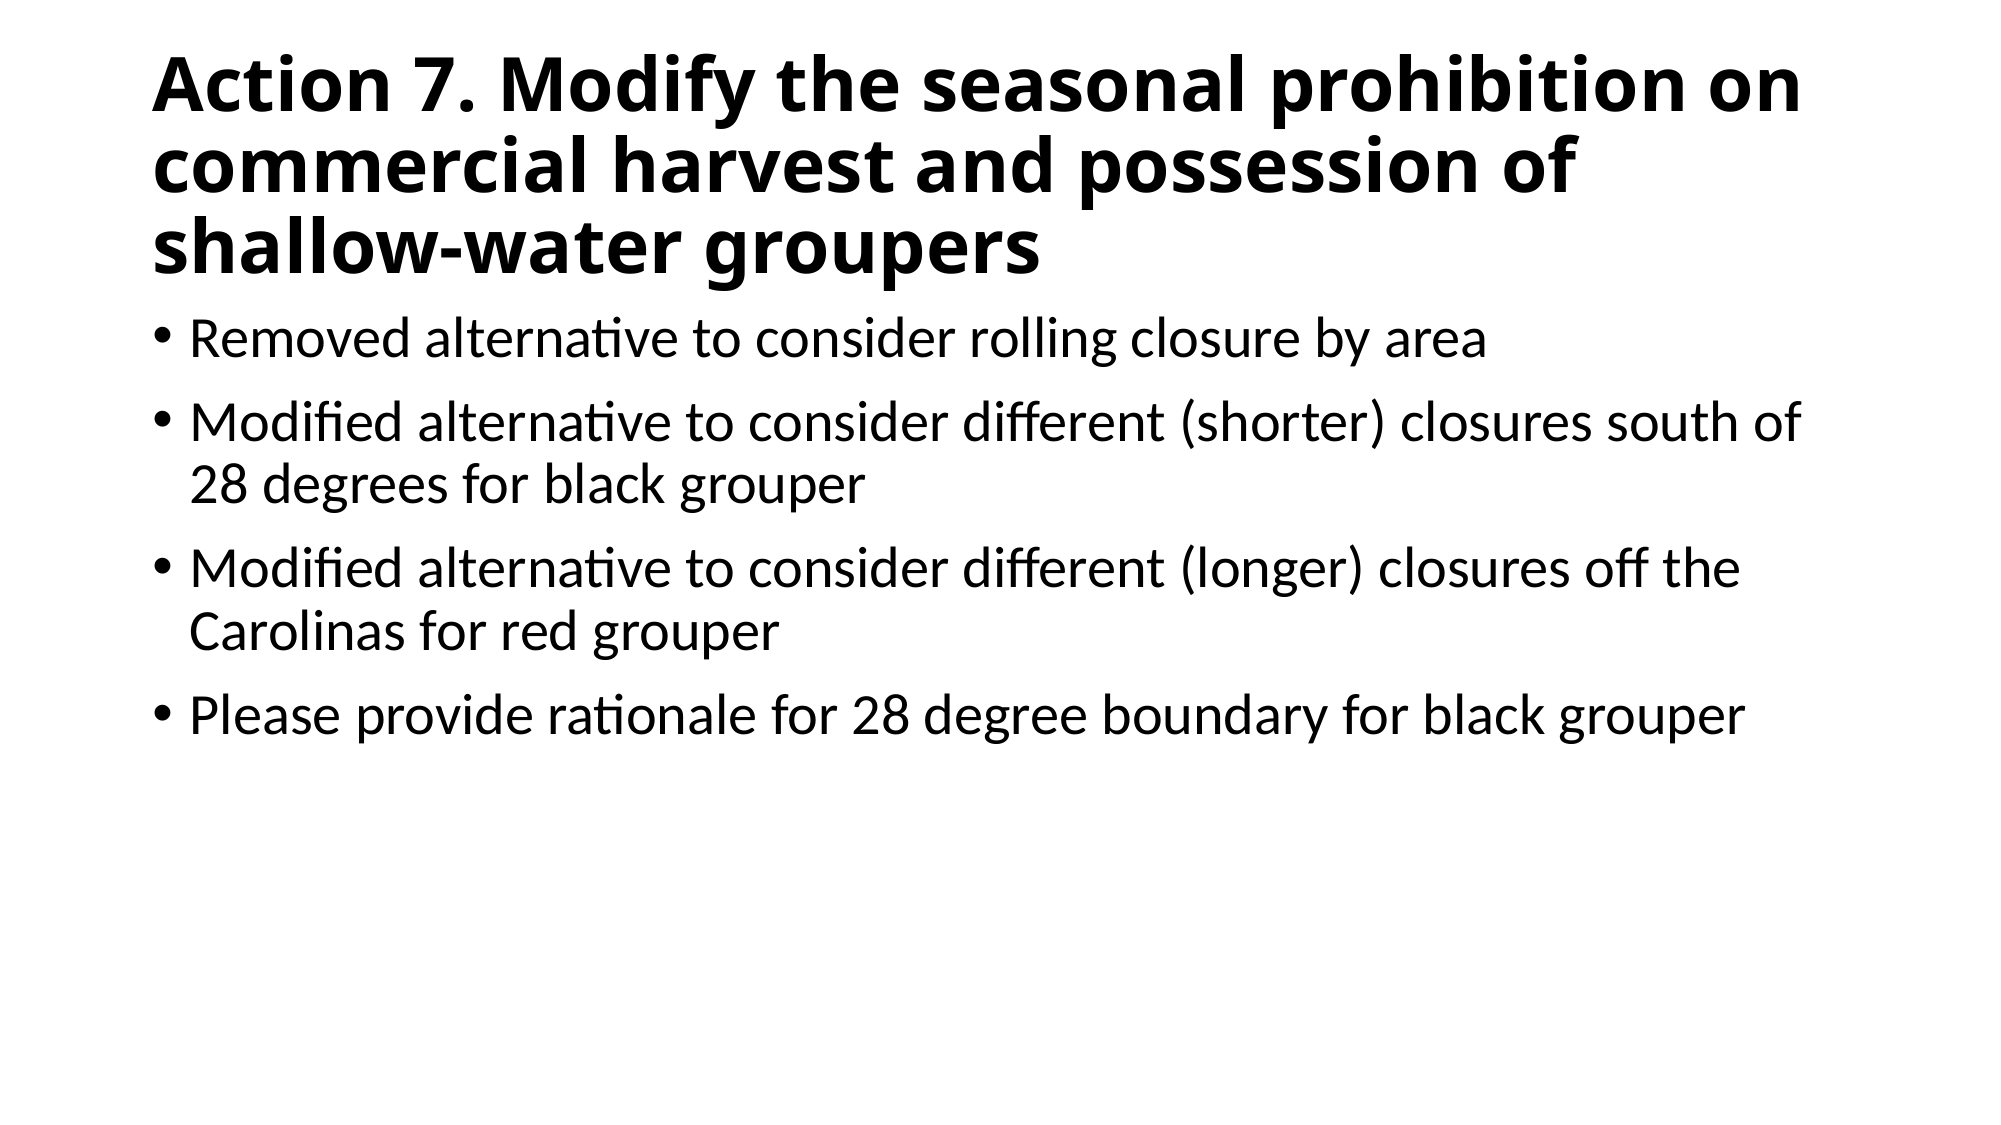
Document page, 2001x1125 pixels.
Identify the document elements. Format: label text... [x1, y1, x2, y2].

list Removed alternative to consider rolling closure by area Modified alternative to consider different (shorter) closures south of 28 degrees for black grouper Modified alternative to consider different (longer) closures off the Carolinas for red grouper Please provide rationale for 28 degree boundary for black grouper [137, 299, 1863, 1014]
title Action 7. Modify the seasonal prohibition on commercial harvest and possession of shallow-water groupers [137, 59, 1863, 278]
